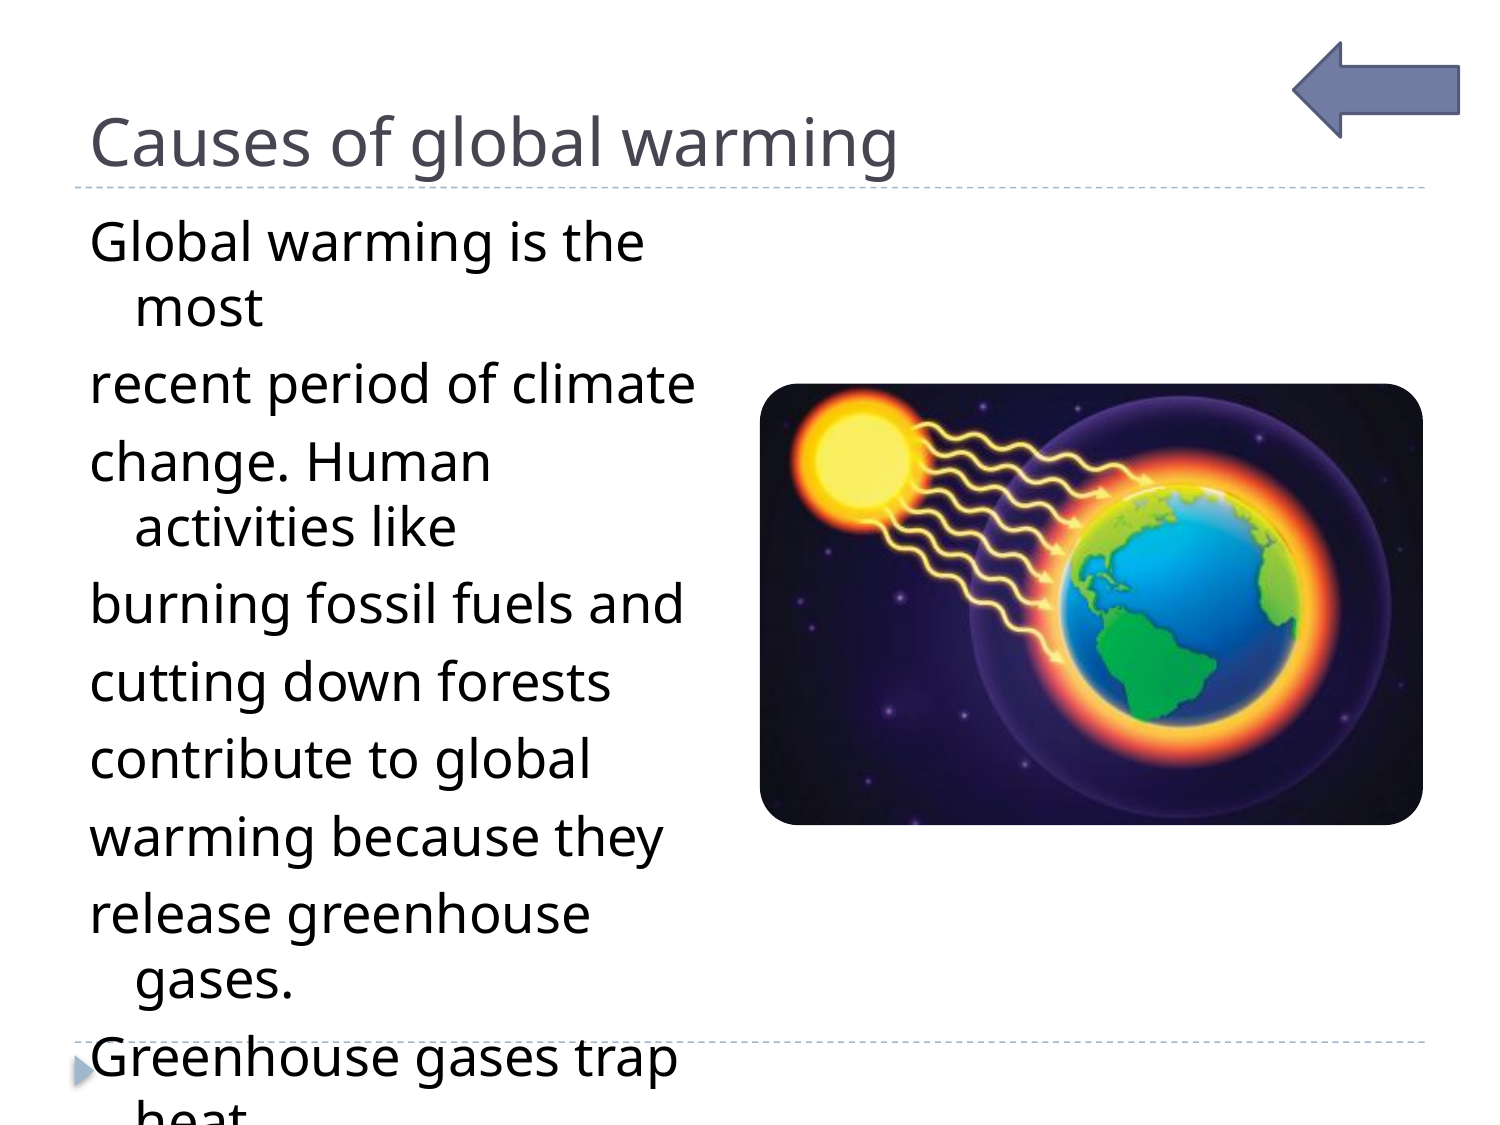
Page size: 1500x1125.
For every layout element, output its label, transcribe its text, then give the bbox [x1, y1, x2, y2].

title Causes of global warming [75, 37, 1425, 188]
list Global warming is the most recent period of climate change. Human activities like burning fossil fuels and cutting down forests contribute to global warming because they release greenhouse gases. Greenhouse gases trap heat in the atmosphere. [75, 200, 738, 1010]
text_box [1292, 41, 1461, 139]
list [759, 383, 1424, 826]
